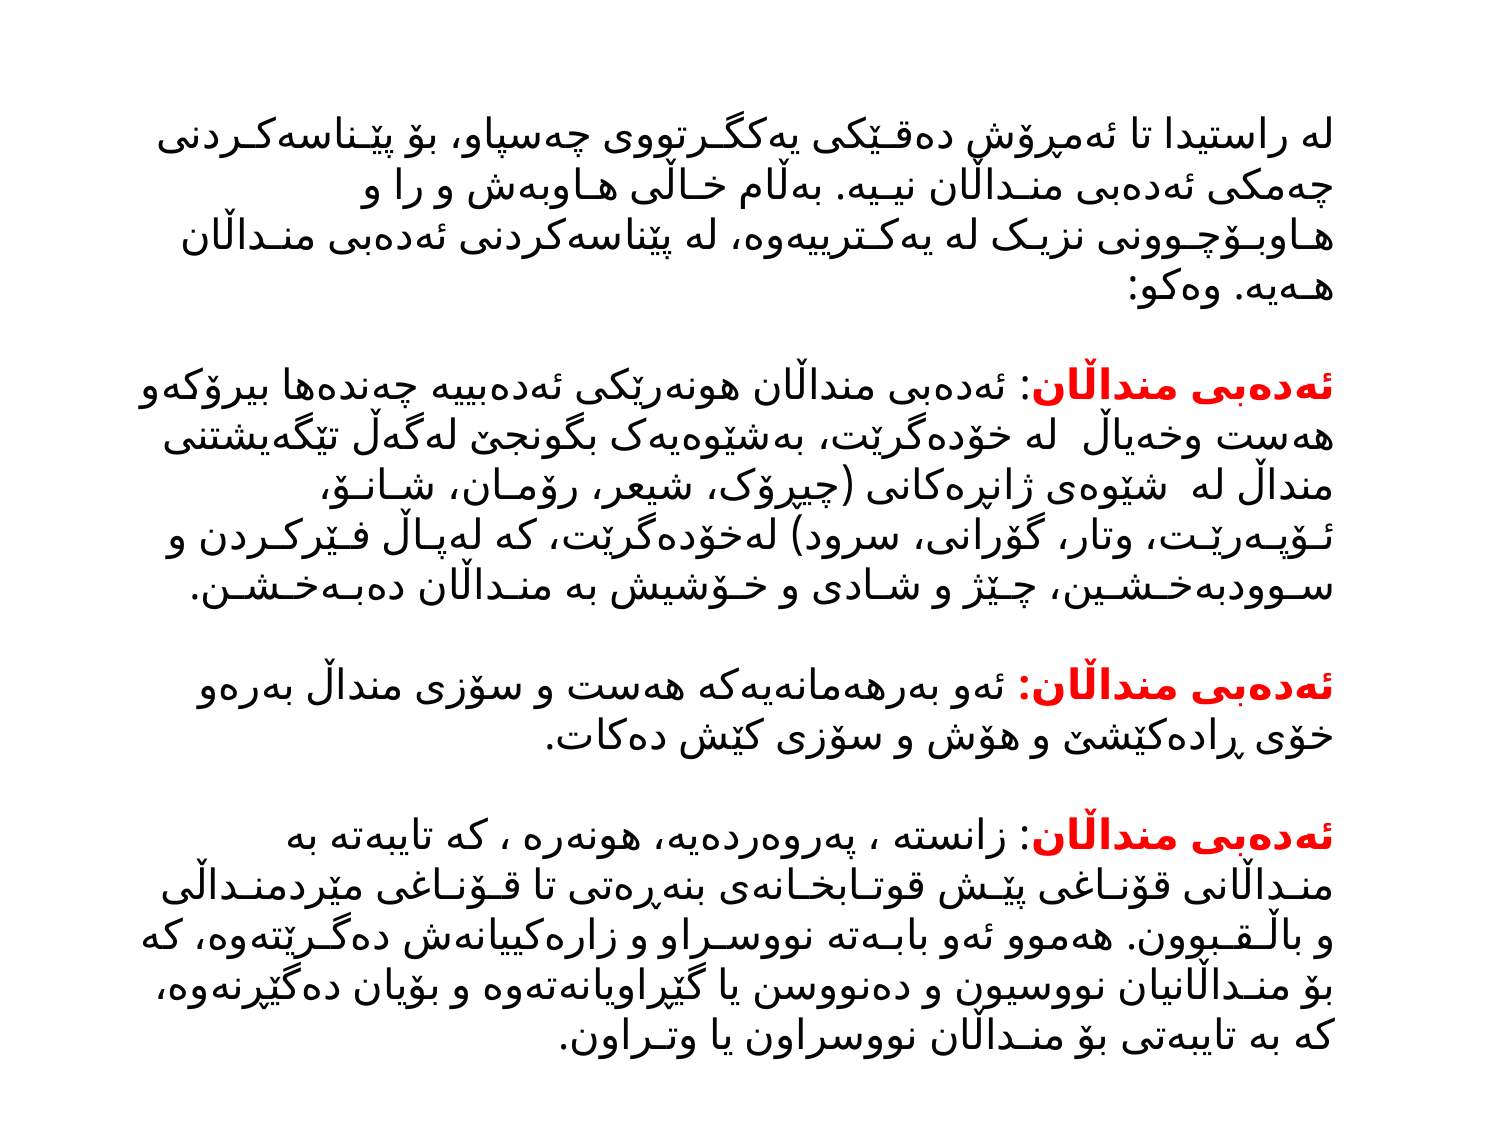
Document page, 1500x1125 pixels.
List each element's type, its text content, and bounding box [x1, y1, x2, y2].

text_box لە راستیدا تا ئەمڕۆش دەقـێکی یەکگـرتووی چەسپاو، بۆ پێـناسەکـردنی چەمکی ئەدەبی منـداڵان نیـیە. بەڵام خـاڵی هـاوبەش و را و هـاوبـۆچـوونی نزیـک لە یەکـترییەوە، لە پێناسەکردنی ئەدەبی منـداڵان هـەیە. وەکو: ئەدەبی منداڵان: ئەدەبی منداڵان ھونەرێکی ئەدەبییە چەندەھا بیرۆکەو ھەست وخەیاڵ لە خۆدەگرێت، بەشێوەیەک بگونجێ لەگەڵ تێگەیشتنی منداڵ لە شێوەی ژانڕەکانی (چیڕۆک، شیعر، رۆمـان، شـانـۆ، ئـۆپـەرێـت، وتار، گۆرانی، سرود) لەخۆدەگرێت، کە لەپـاڵ فـێرکـردن و سـوودبەخـشـین، چـێژ و شـادی و خـۆشیش بە منـداڵان دەبـەخـشـن. ئەدەبی منداڵان: ئەو بەرھەمانەیەکە ھەست و سۆزی منداڵ بەرەو خۆی ڕادەکێشێ و ھۆش و سۆزی کێش دەکات. ئەدەبی منداڵان: زانستە ، پەروەردەیە، هونەرە ، کە تایبەتە بە منـداڵانی قۆنـاغی پێـش قوتـابخـانەی بنەڕەتی تا قـۆنـاغی مێردمنـداڵی و باڵـقـبوون. هەموو ئەو بابـەتە نووسـراو و زارەکییانەش دەگـرێتەوە، کە بۆ منـداڵانیان نووسیون و دەنووسن یا گێڕاویانەتەوە و بۆیان دەگێڕنەوە، کە بە تایبەتی بۆ منـداڵان نووسراون یا وتـراون. [125, 99, 1350, 1066]
